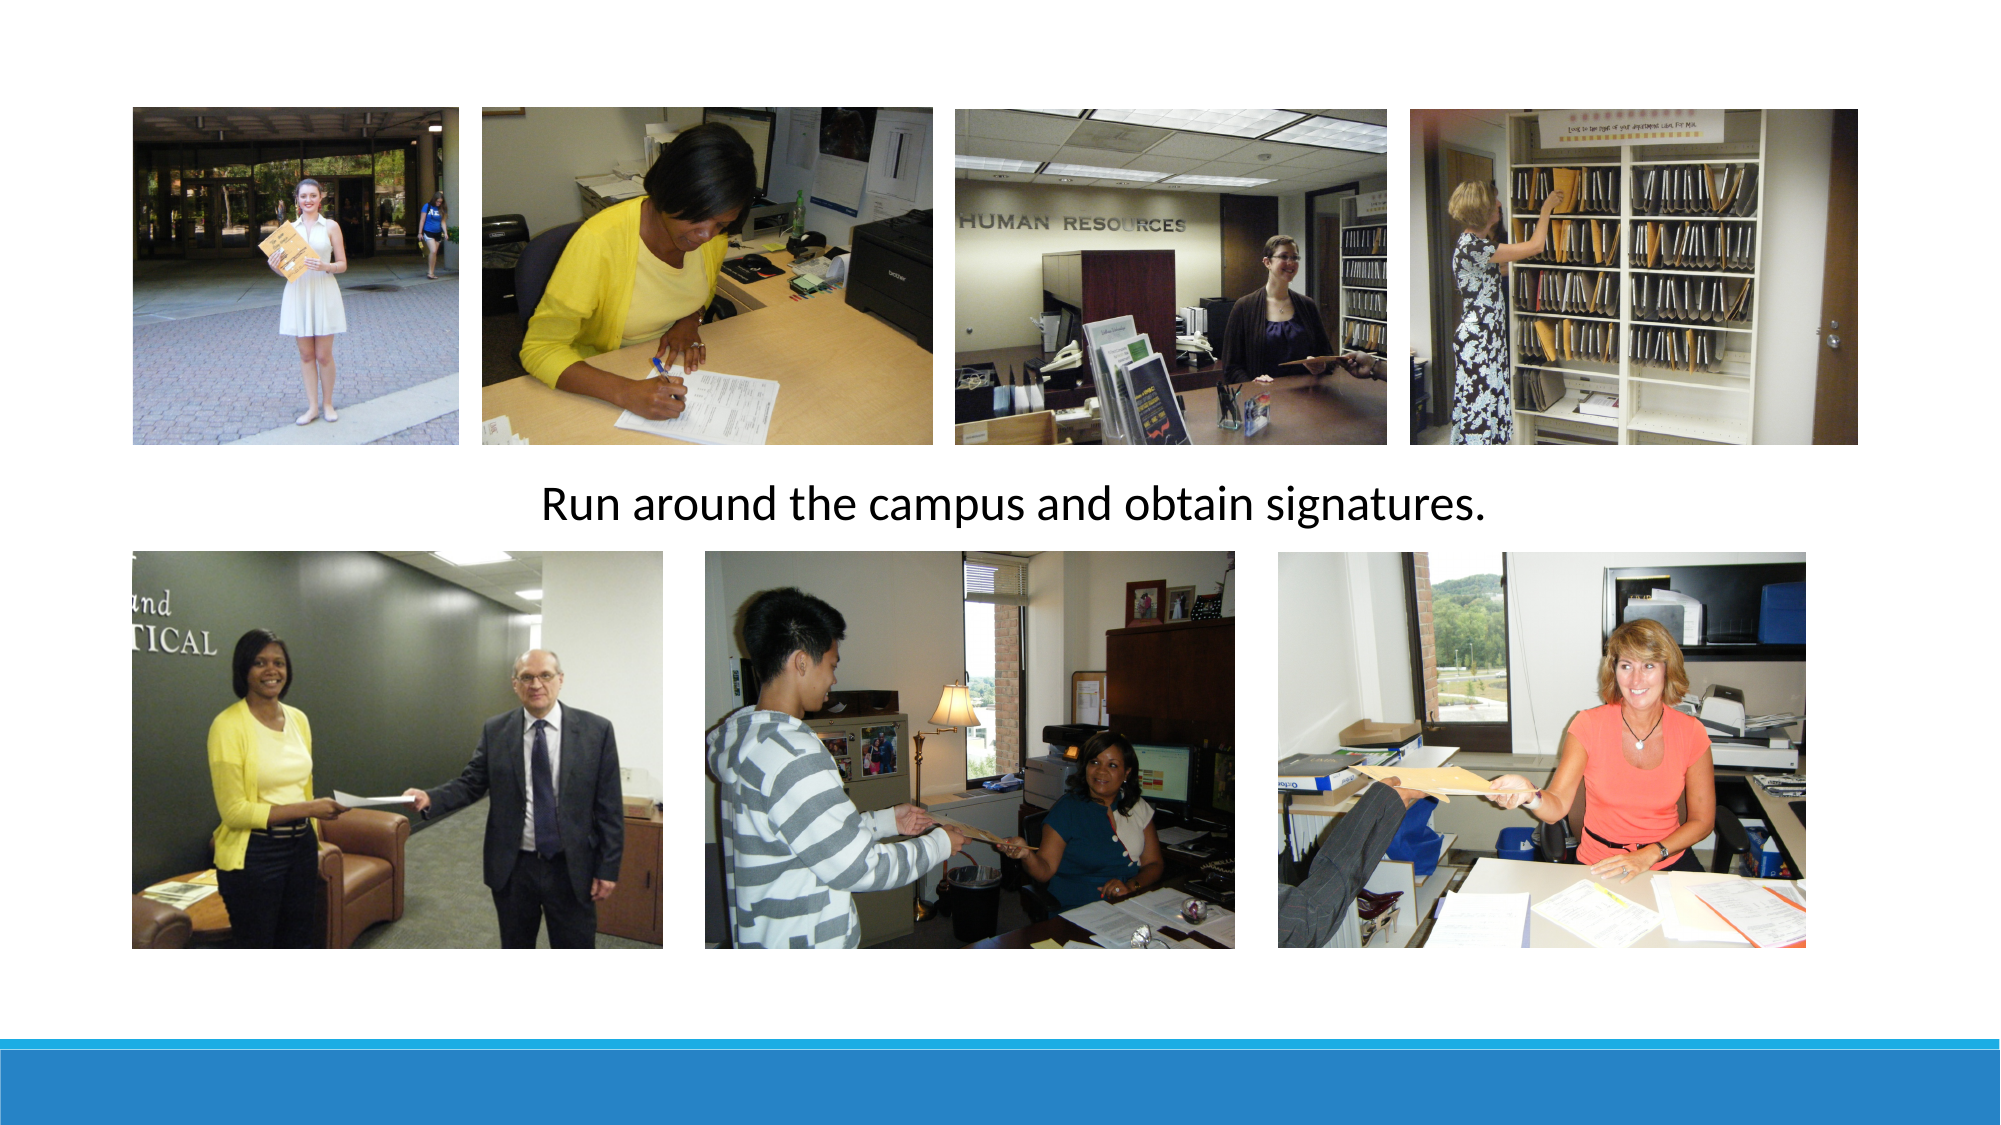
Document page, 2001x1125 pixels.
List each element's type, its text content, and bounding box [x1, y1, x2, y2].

picture [955, 108, 1388, 445]
picture [705, 551, 1236, 949]
picture [1278, 551, 1806, 948]
text_box Run around the campus and obtain signatures. [526, 462, 1519, 538]
picture [482, 106, 933, 445]
picture [131, 550, 663, 949]
picture [132, 106, 460, 445]
picture [1410, 108, 1859, 445]
